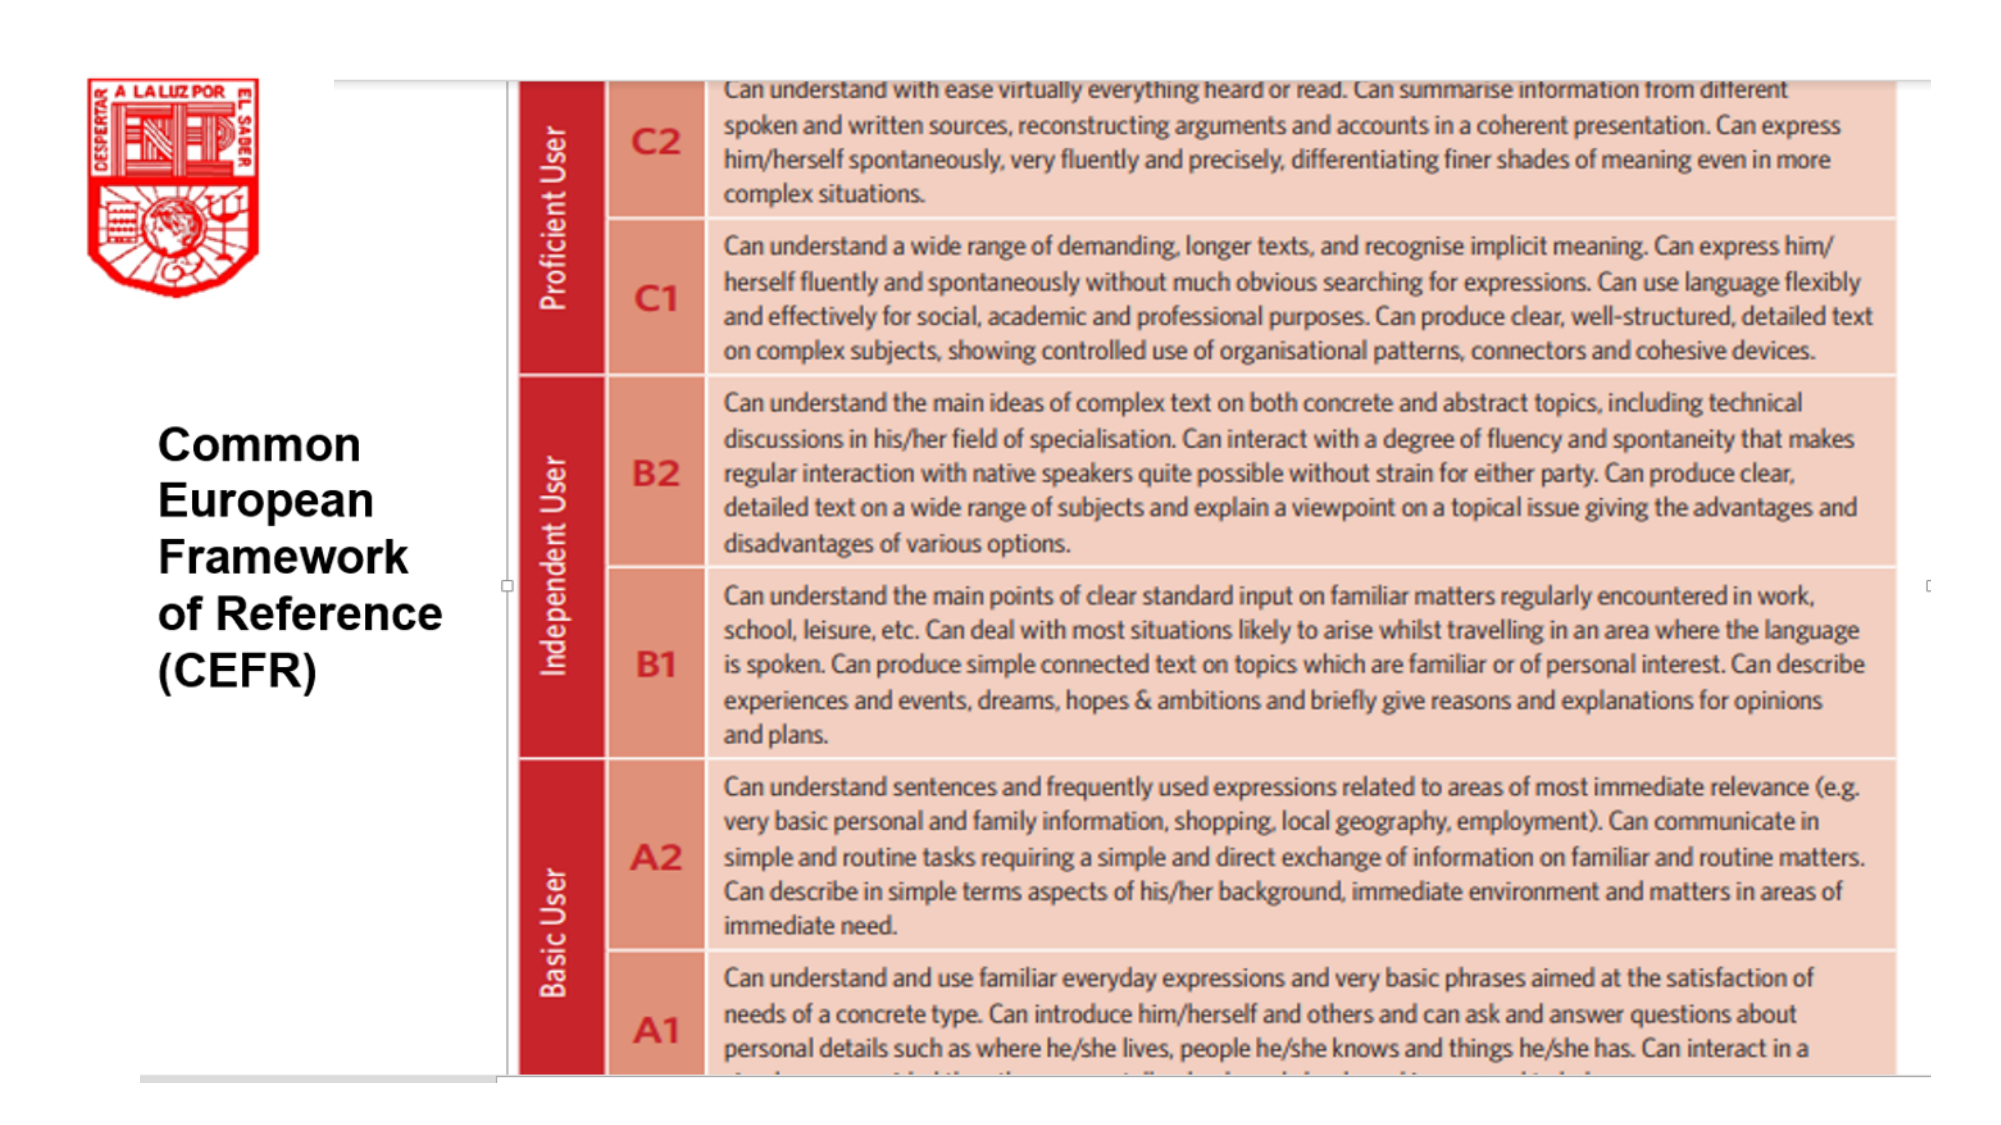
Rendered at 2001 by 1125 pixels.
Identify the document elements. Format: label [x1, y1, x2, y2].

picture [9, 34, 1931, 1083]
